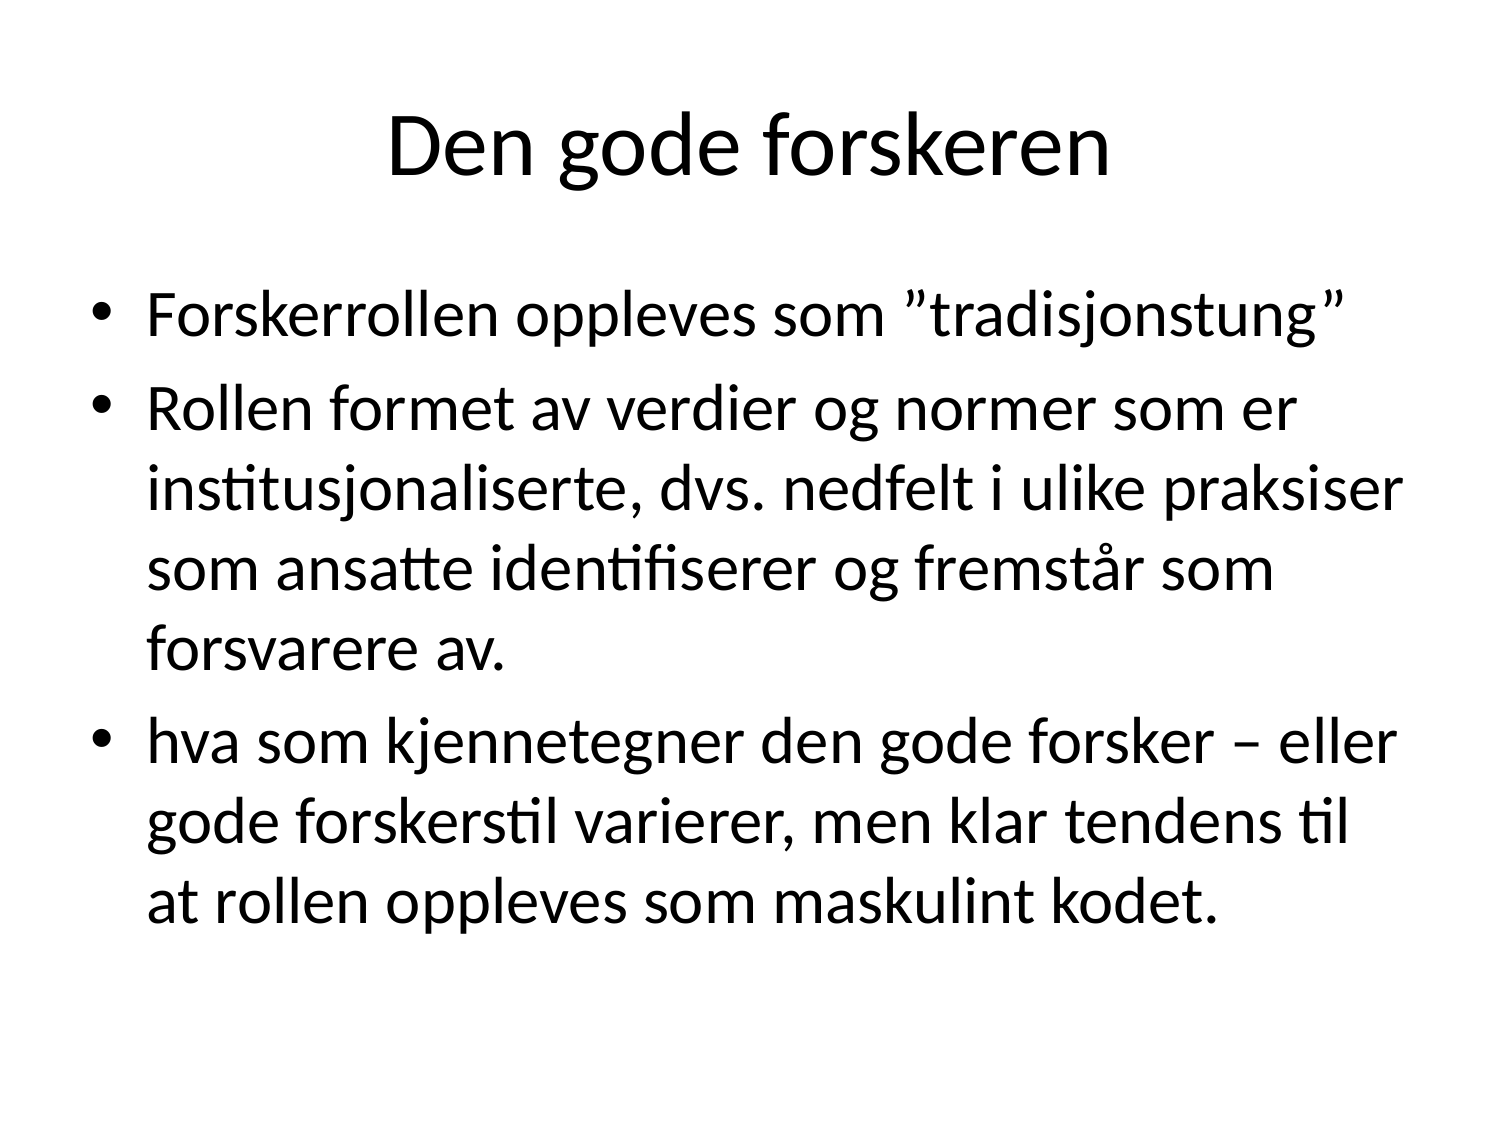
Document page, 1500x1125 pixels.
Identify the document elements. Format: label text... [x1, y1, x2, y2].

list Forskerrollen oppleves som ”tradisjonstung” Rollen formet av verdier og normer som er institusjonaliserte, dvs. nedfelt i ulike praksiser som ansatte identifiserer og fremstår som forsvarere av. hva som kjennetegner den gode forsker – eller gode forskerstil varierer, men klar tendens til at rollen oppleves som maskulint kodet. [75, 262, 1425, 1005]
title Den gode forskeren [75, 45, 1425, 233]
